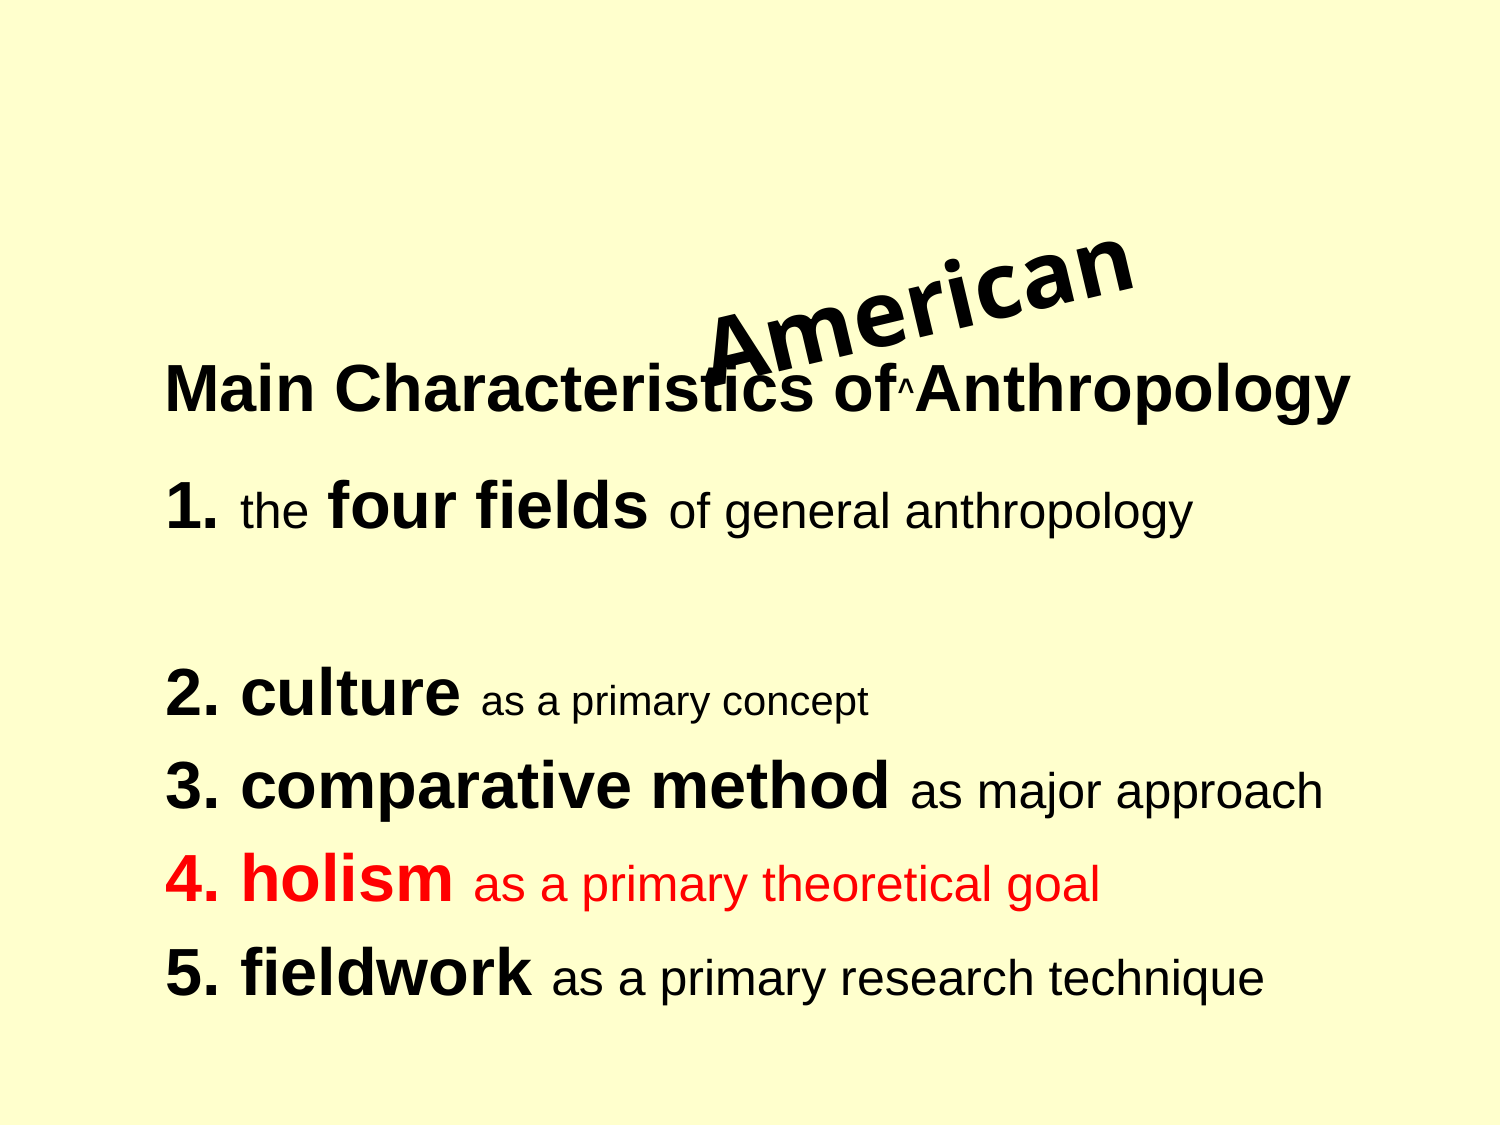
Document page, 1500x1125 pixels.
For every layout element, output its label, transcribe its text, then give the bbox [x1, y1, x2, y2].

subtitle 1. the four fields of general anthropology culture as a primary concept comparative method as major approach holism as a primary theoretical goal fieldwork as a primary research technique [149, 508, 1404, 1123]
text_box Main Characteristics of˄Anthropology [74, 262, 1425, 508]
text_box American [674, 185, 1161, 416]
